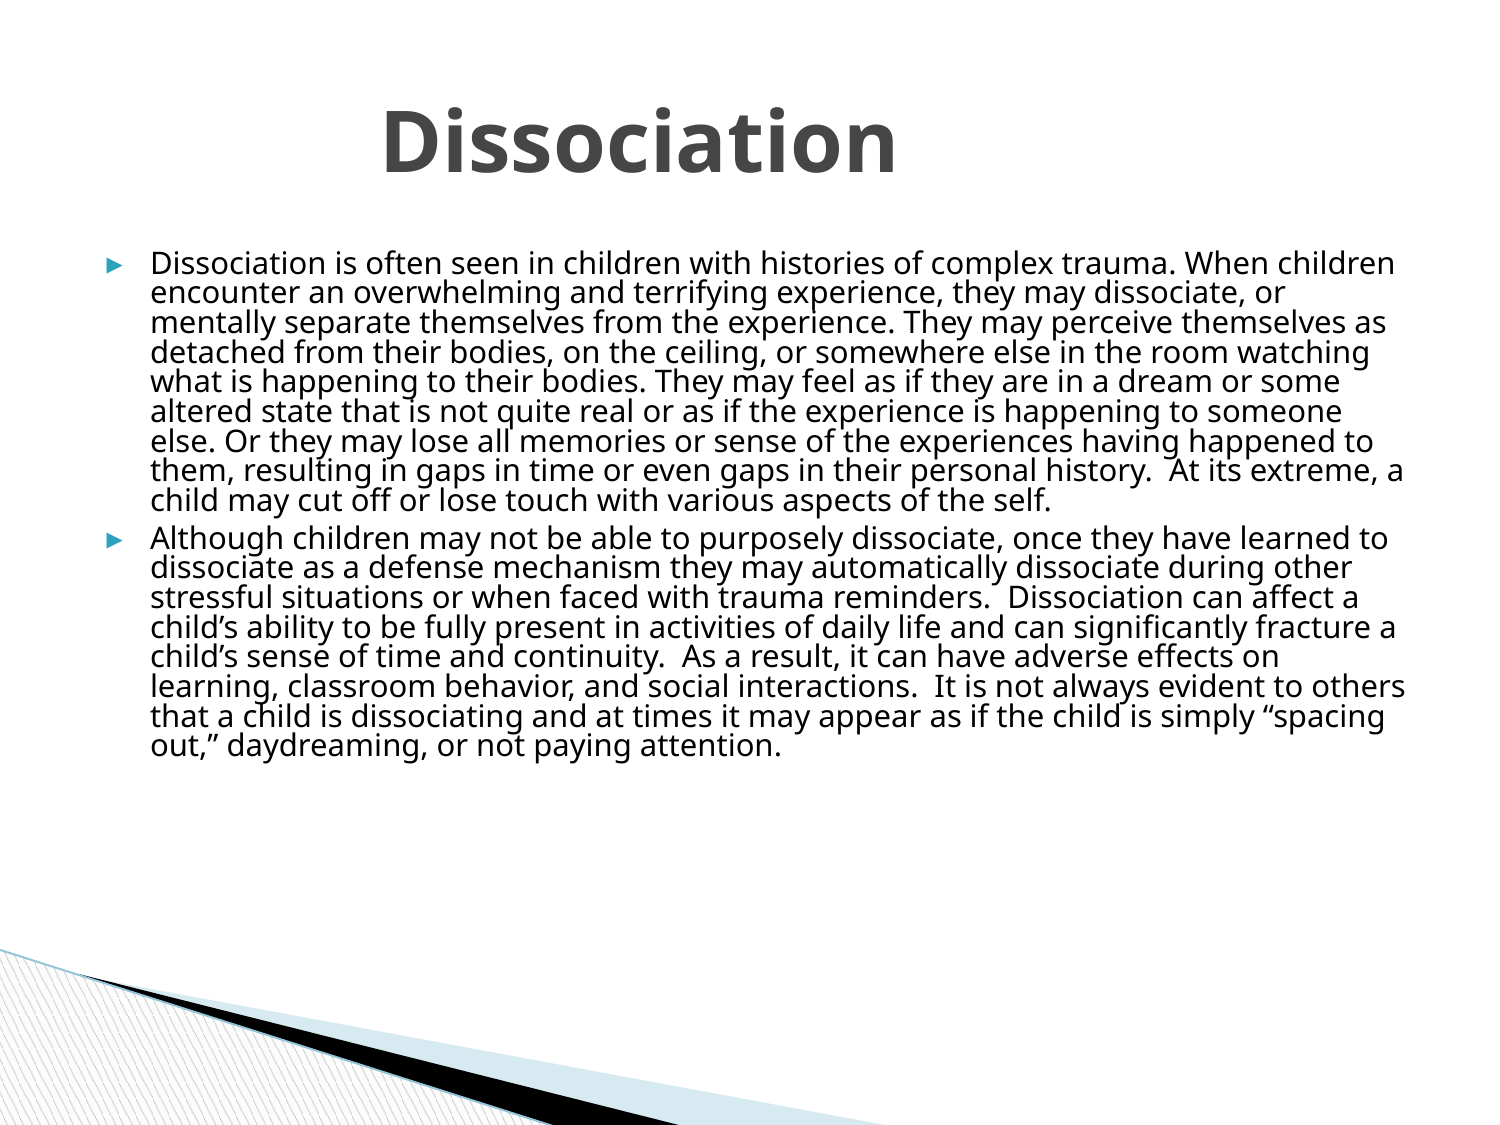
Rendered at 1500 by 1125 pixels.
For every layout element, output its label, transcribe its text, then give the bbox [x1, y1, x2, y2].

title Dissociation [75, 45, 1425, 233]
list Dissociation is often seen in children with histories of complex trauma. When children encounter an overwhelming and terrifying experience, they may dissociate, or mentally separate themselves from the experience. They may perceive themselves as detached from their bodies, on the ceiling, or somewhere else in the room watching what is happening to their bodies. They may feel as if they are in a dream or some altered state that is not quite real or as if the experience is happening to someone else. Or they may lose all memories or sense of the experiences having happened to them, resulting in gaps in time or even gaps in their personal history. At its extreme, a child may cut off or lose touch with various aspects of the self. Although children may not be able to purposely dissociate, once they have learned to dissociate as a defense mechanism they may automatically dissociate during other stressful situations or when faced with trauma reminders. Dissociation can affect a child’s ability to be fully present in activities of daily life and can significantly fracture a child’s sense of time and continuity. As a result, it can have adverse effects on learning, classroom behavior, and social interactions. It is not always evident to others that a child is dissociating and at times it may appear as if the child is simply “spacing out,” daydreaming, or not paying attention. [75, 243, 1425, 986]
